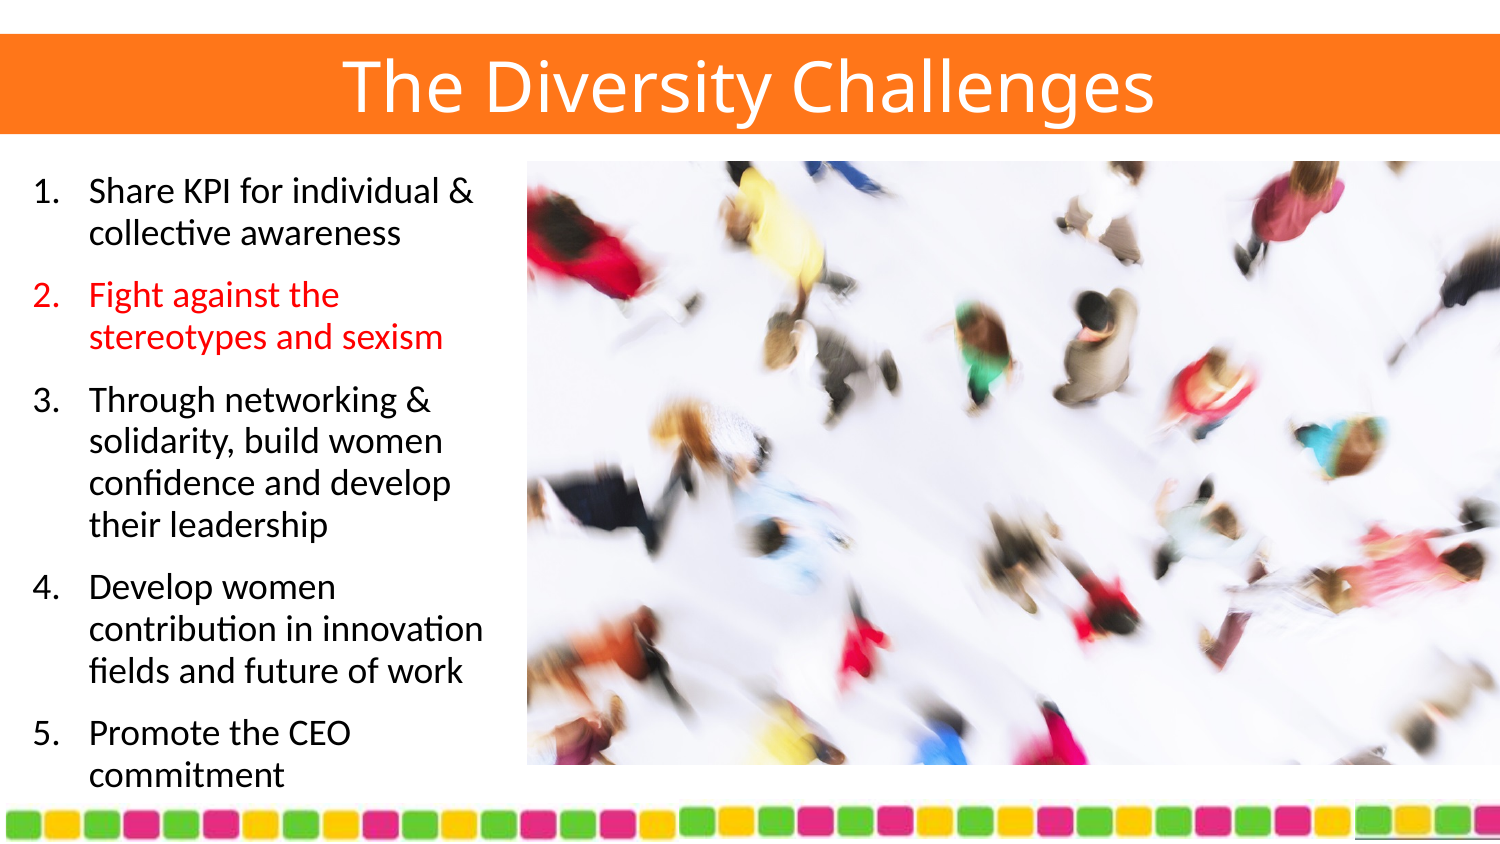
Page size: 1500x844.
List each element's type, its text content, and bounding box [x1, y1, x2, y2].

slide_number 9 [1093, 800, 1444, 844]
text_box Share KPI for individual & collective awareness Fight against the stereotypes and sexism Through networking & solidarity, build women confidence and develop their leadership Develop women contribution in innovation fields and future of work Promote the CEO commitment [17, 161, 538, 844]
picture [1355, 799, 1500, 840]
title The Diversity Challenges [0, 33, 1500, 135]
picture [538, 799, 1354, 842]
picture [526, 161, 1500, 765]
picture [5, 803, 17, 842]
